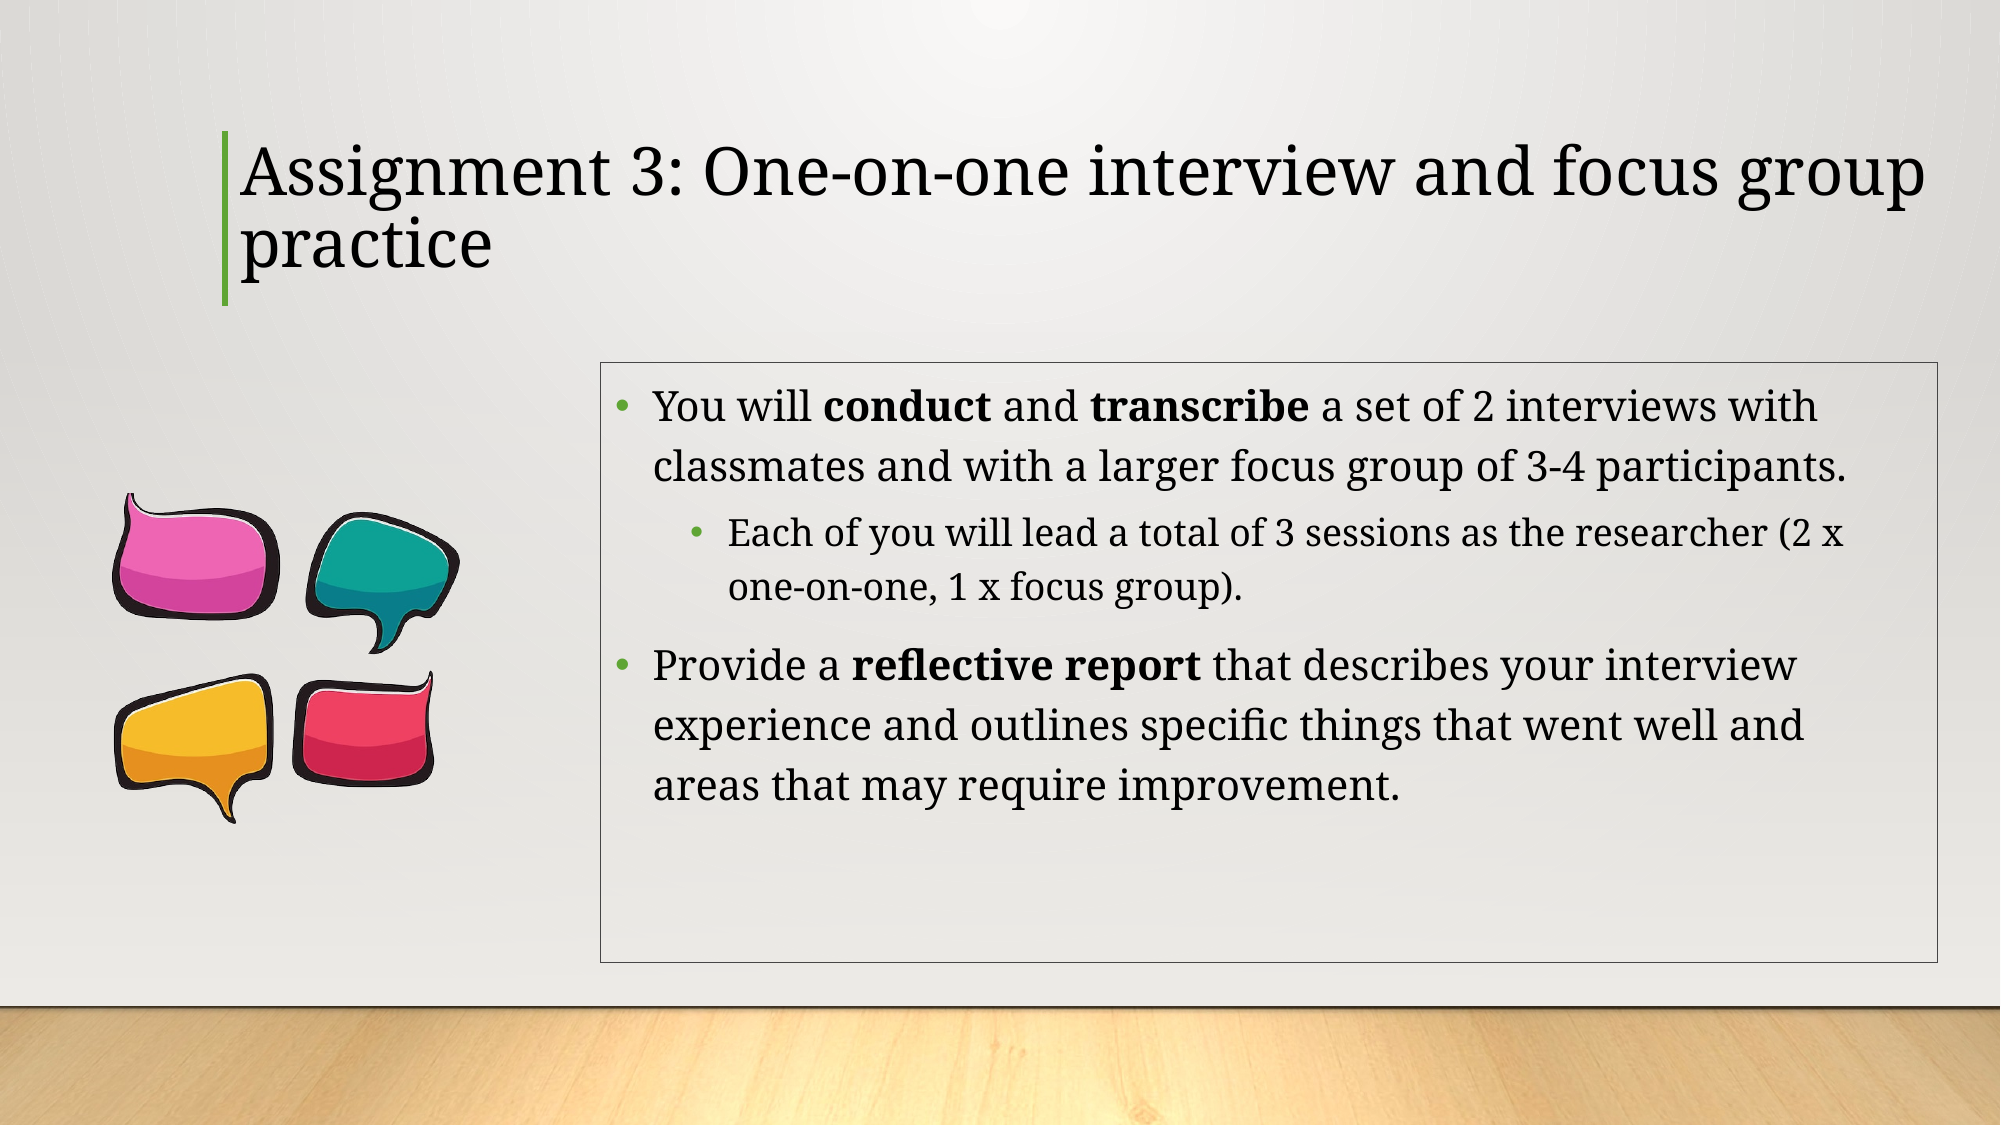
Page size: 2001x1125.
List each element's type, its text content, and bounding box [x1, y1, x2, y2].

picture [62, 493, 501, 830]
title Assignment 3: One-on-one interview and focus group practice [225, 99, 1975, 290]
picture [0, 1006, 2000, 1125]
list You will conduct and transcribe a set of 2 interviews with classmates and with a larger focus group of 3-4 participants. Each of you will lead a total of 3 sessions as the researcher (2 x one-on-one, 1 x focus group). Provide a reflective report that describes your interview experience and outlines specific things that went well and areas that may require improvement. [600, 362, 1938, 963]
